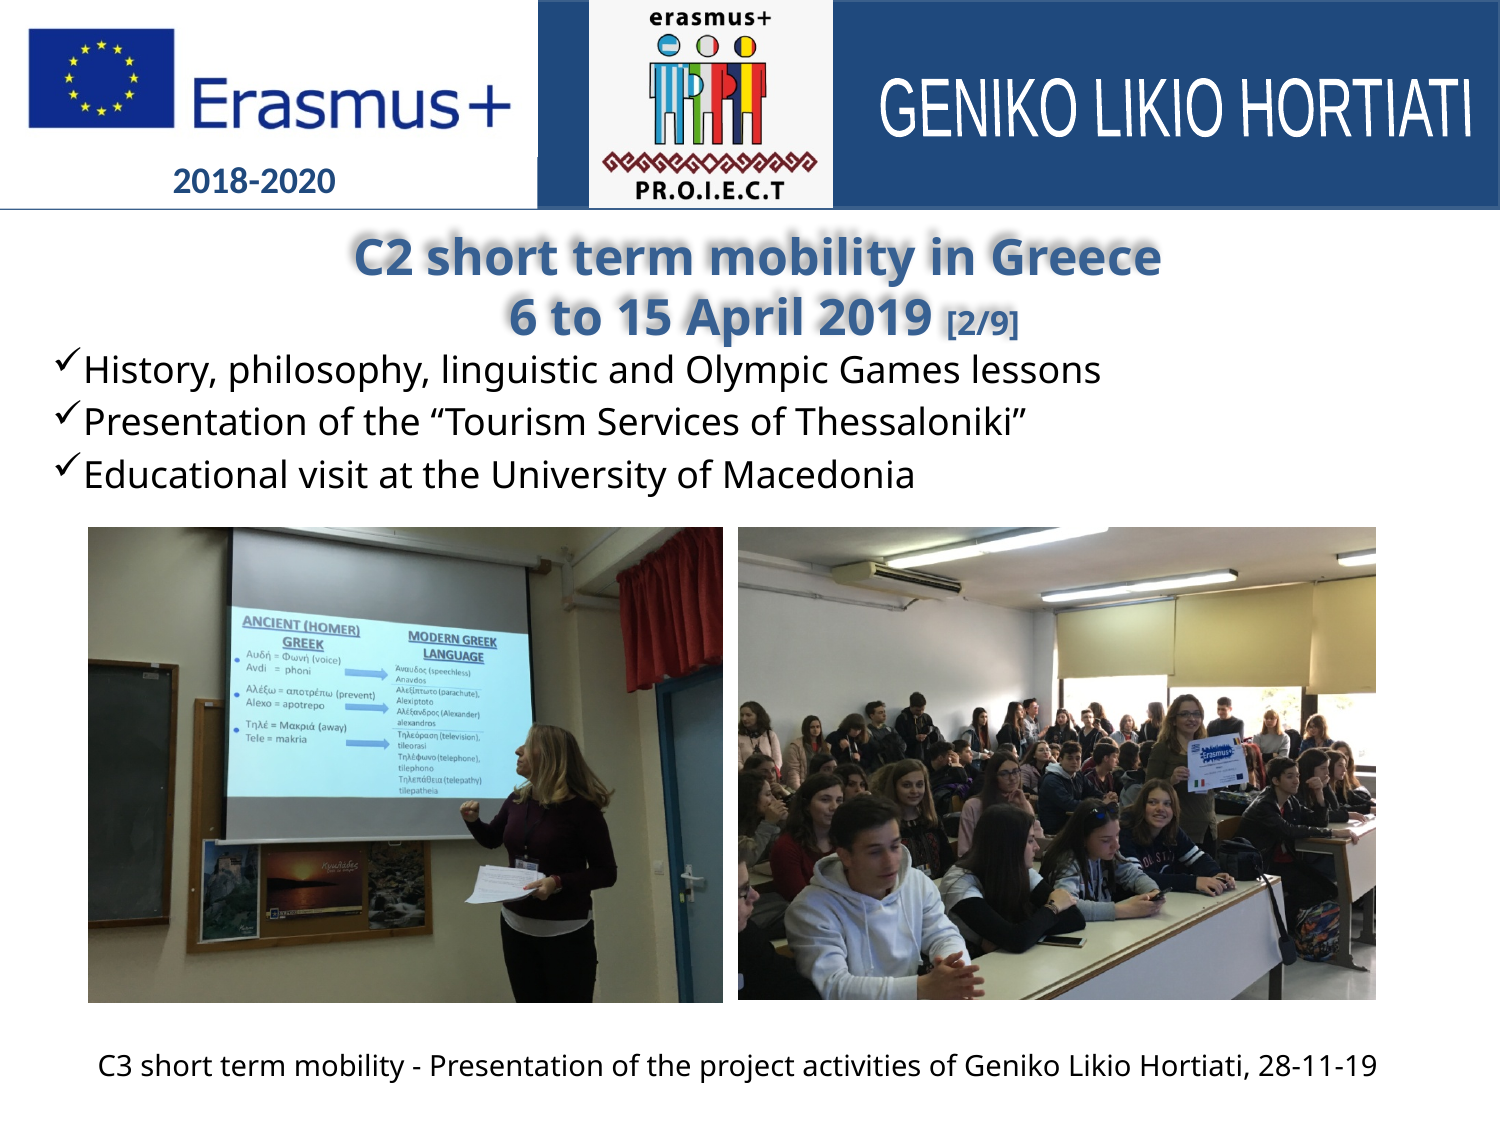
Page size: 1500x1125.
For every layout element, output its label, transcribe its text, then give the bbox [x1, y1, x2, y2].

picture [0, 0, 538, 157]
text_box [834, 0, 1500, 210]
picture [88, 526, 724, 1004]
text_box [538, 0, 587, 209]
subtitle History, philosophy, linguistic and Olympic Games lessons Presentation of the “Tourism Services of Thessaloniki” Educational visit at the University of Macedonia [37, 350, 1500, 1035]
picture [589, 0, 833, 209]
picture [737, 526, 1377, 1000]
footer C3 short term mobility - Presentation of the project activities of Geniko Likio Hortiati, 28-11-19 [29, 1035, 1447, 1095]
text_box 2018-20200, [0, 164, 538, 209]
title C2 short term mobility in Greece 6 to 15 April 2019 [2/9] [29, 219, 1500, 350]
